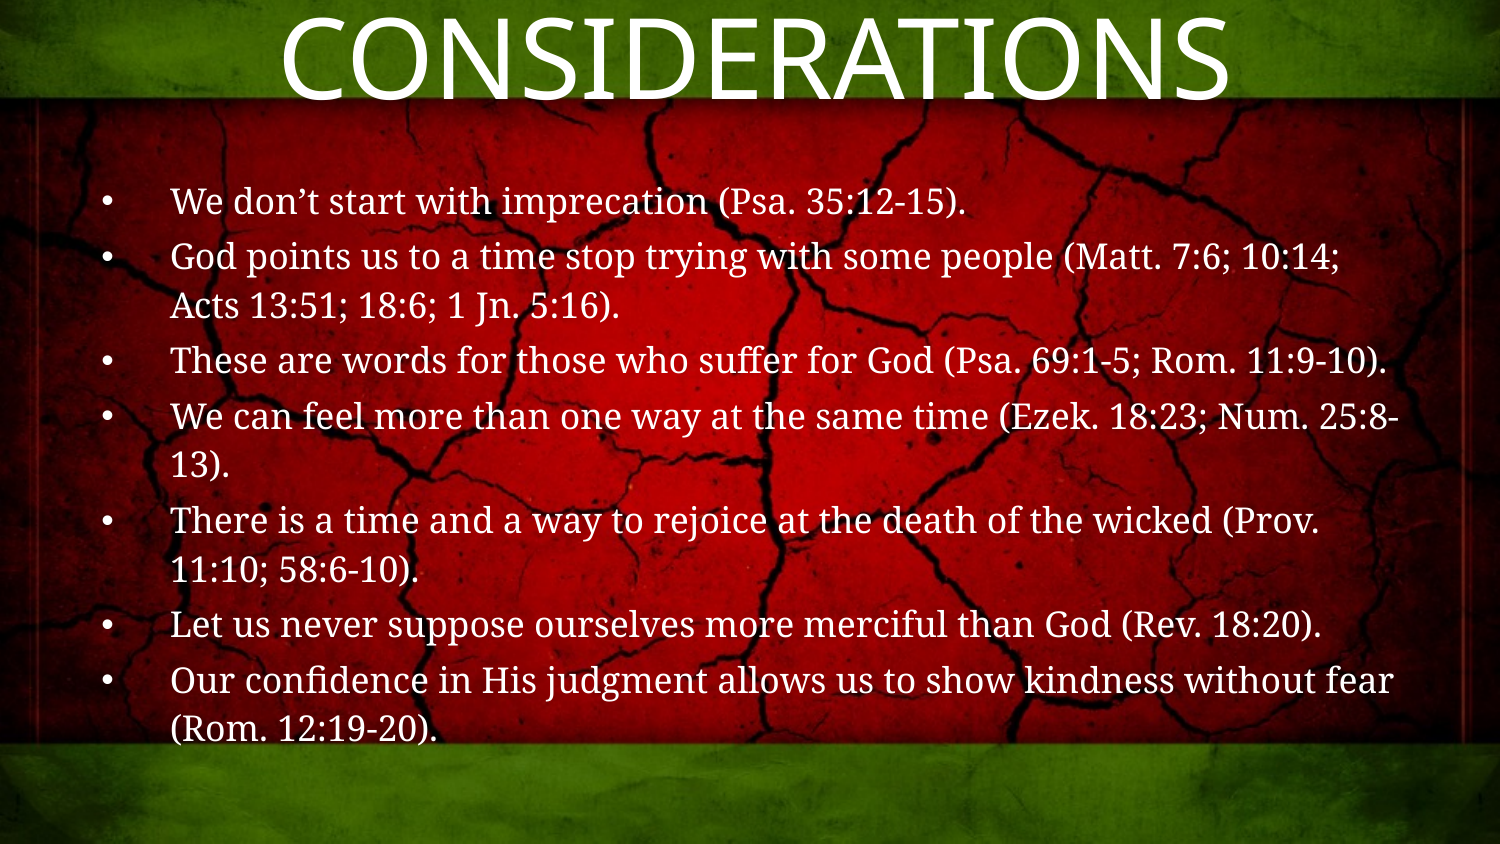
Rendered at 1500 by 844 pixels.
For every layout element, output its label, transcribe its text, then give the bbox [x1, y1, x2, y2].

picture [0, 0, 1500, 844]
list CONSIDERATIONS [86, 8, 1425, 102]
list We don’t start with imprecation (Psa. 35:12-15). God points us to a time stop trying with some people (Matt. 7:6; 10:14; Acts 13:51; 18:6; 1 Jn. 5:16). These are words for those who suffer for God (Psa. 69:1-5; Rom. 11:9-10). We can feel more than one way at the same time (Ezek. 18:23; Num. 25:8-13). There is a time and a way to rejoice at the death of the wicked (Prov. 11:10; 58:6-10). Let us never suppose ourselves more merciful than God (Rev. 18:20). Our confidence in His judgment allows us to show kindness without fear (Rom. 12:19-20). [86, 168, 1425, 785]
